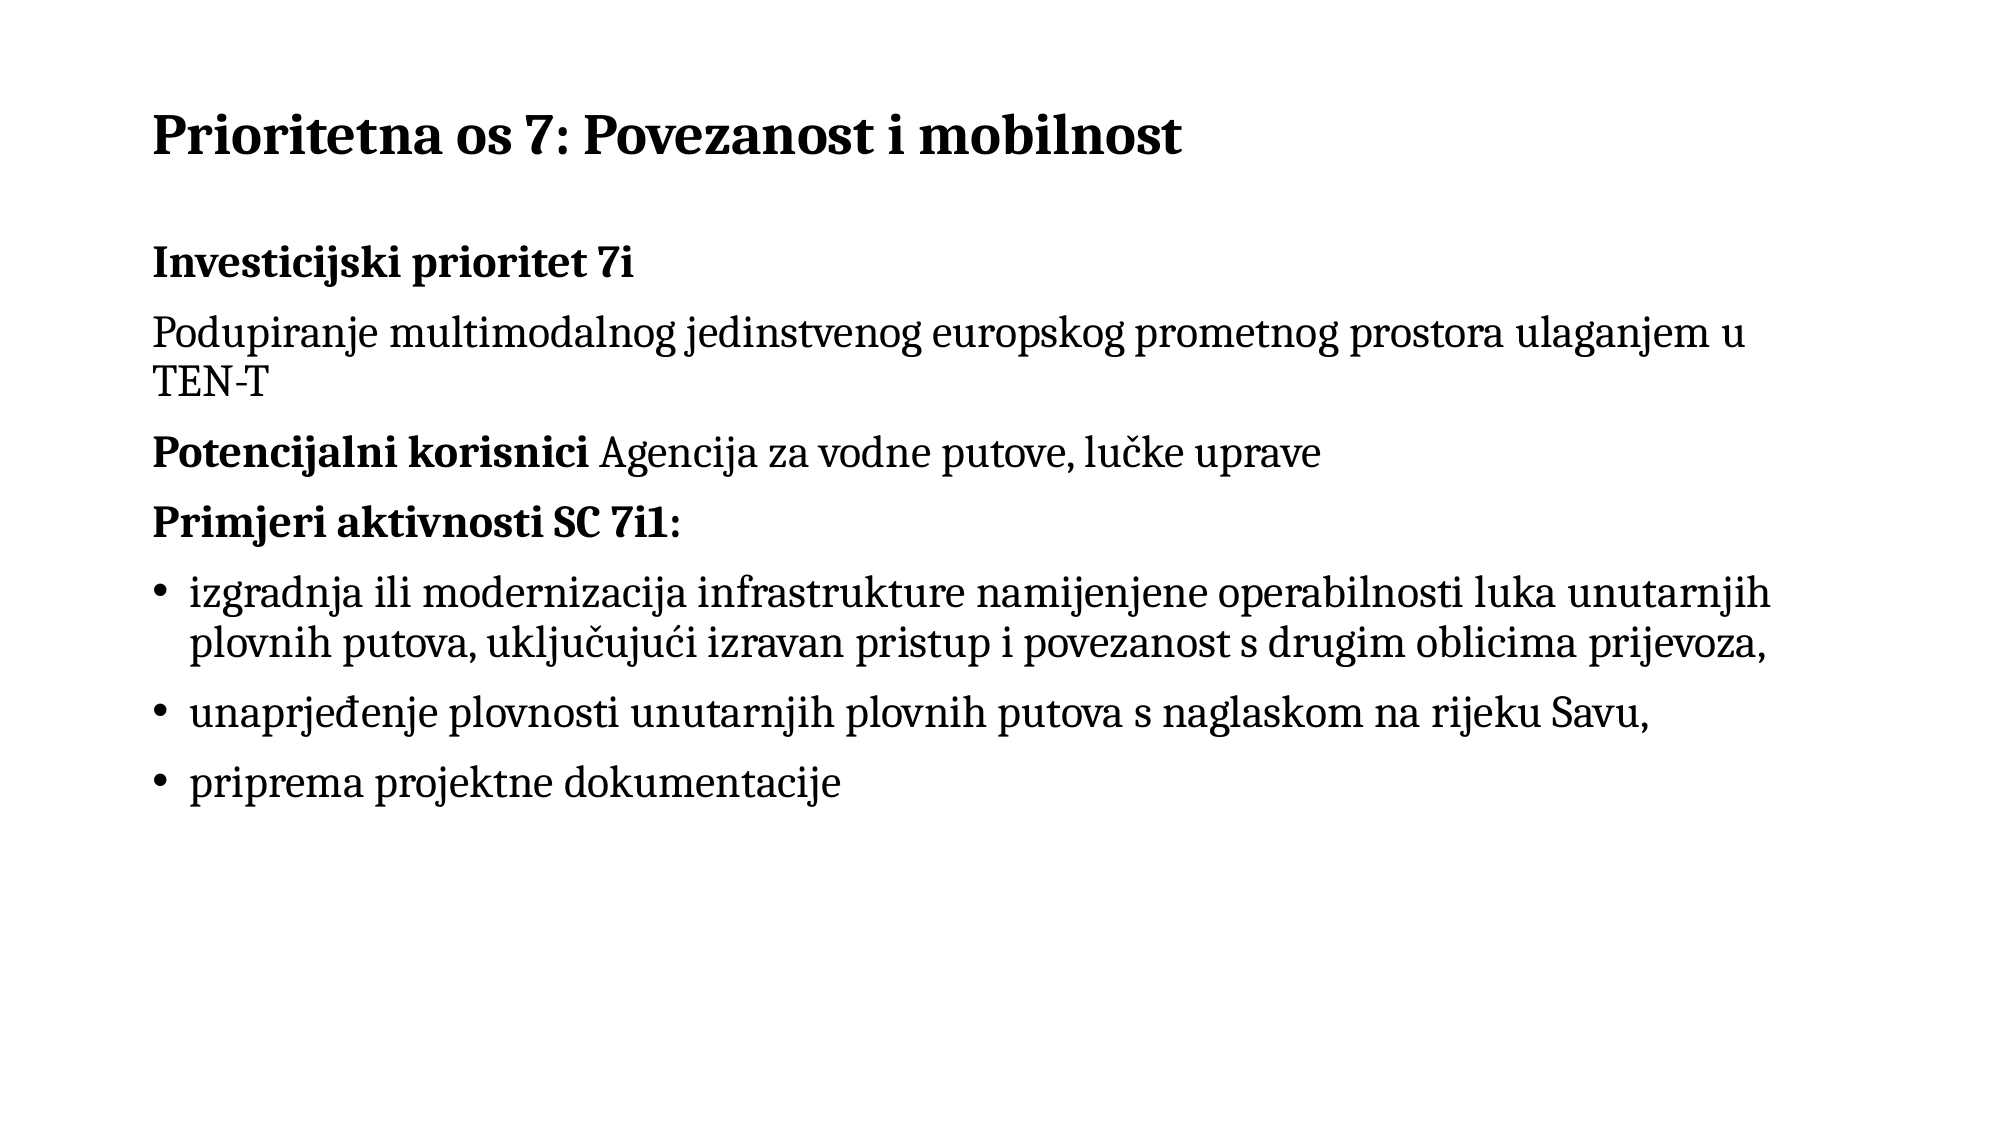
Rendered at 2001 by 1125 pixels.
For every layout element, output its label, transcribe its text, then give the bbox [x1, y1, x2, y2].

title Prioritetna os 7: Povezanost i mobilnost [137, 59, 1863, 212]
list Investicijski prioritet 7i Podupiranje multimodalnog jedinstvenog europskog prometnog prostora ulaganjem u TEN-T Potencijalni korisnici Agencija za vodne putove, lučke uprave Primjeri aktivnosti SC 7i1: izgradnja ili modernizacija infrastrukture namijenjene operabilnosti luka unutarnjih plovnih putova, uključujući izravan pristup i povezanost s drugim oblicima prijevoza, unaprjeđenje plovnosti unutarnjih plovnih putova s naglaskom na rijeku Savu, priprema projektne dokumentacije [137, 230, 1863, 1014]
